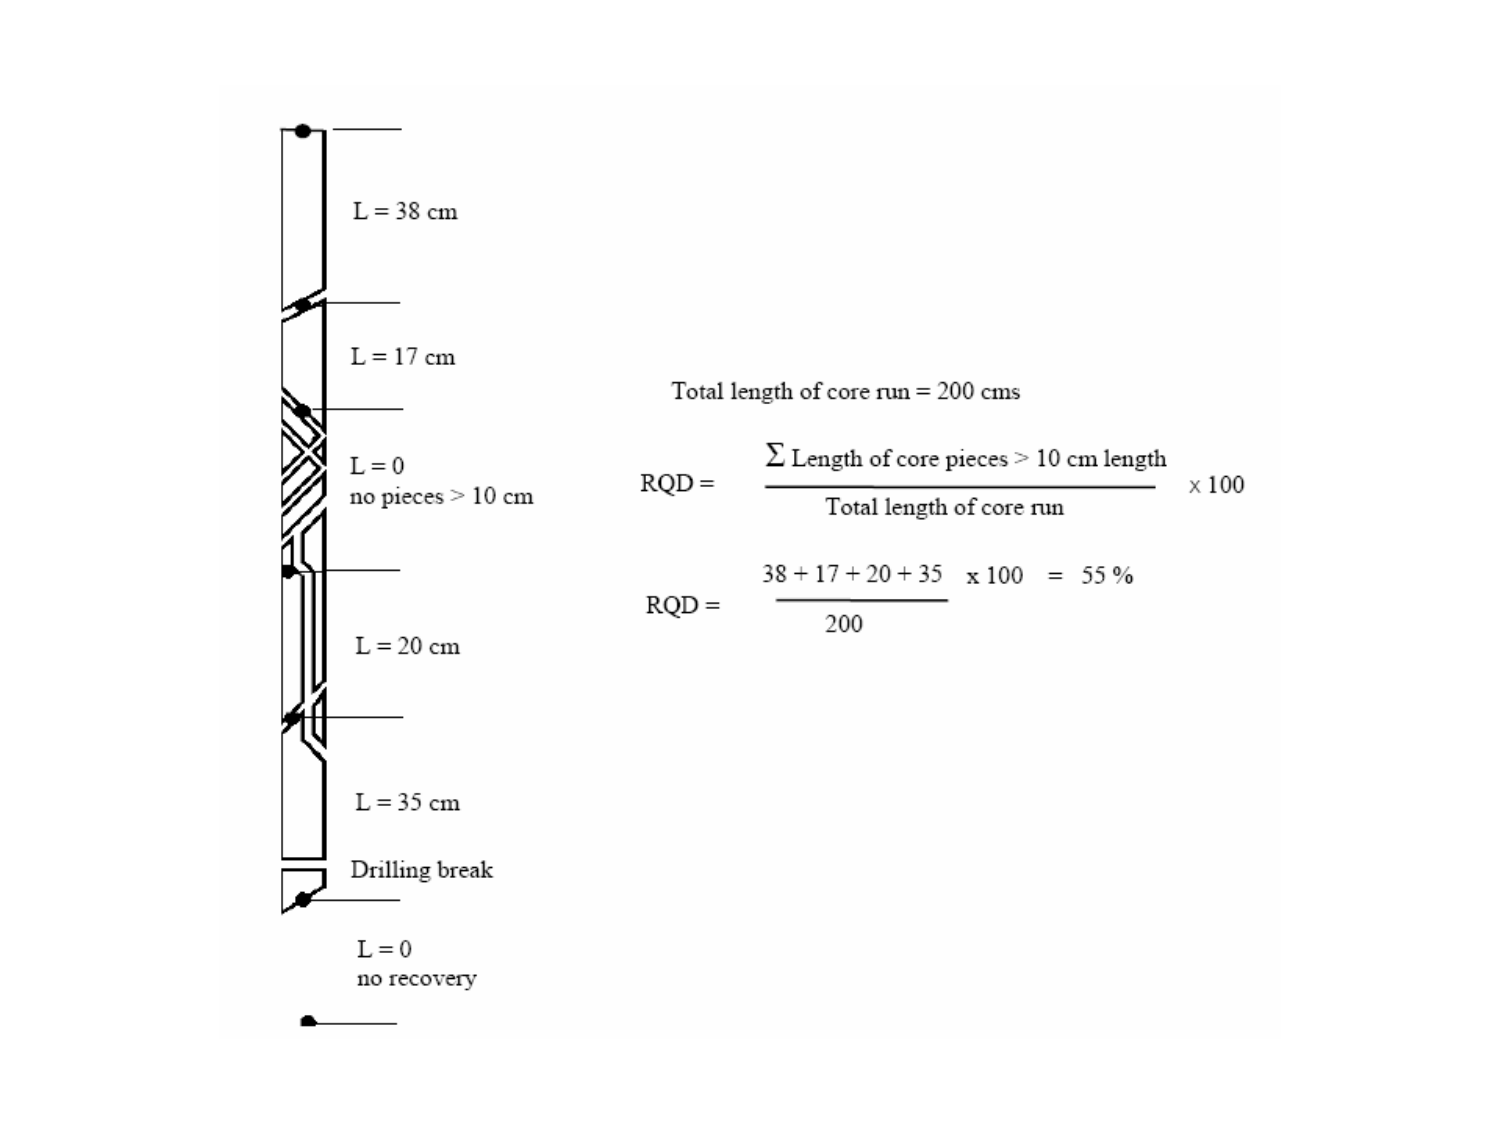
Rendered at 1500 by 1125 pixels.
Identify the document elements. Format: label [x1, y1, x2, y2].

picture [219, 85, 1281, 1040]
